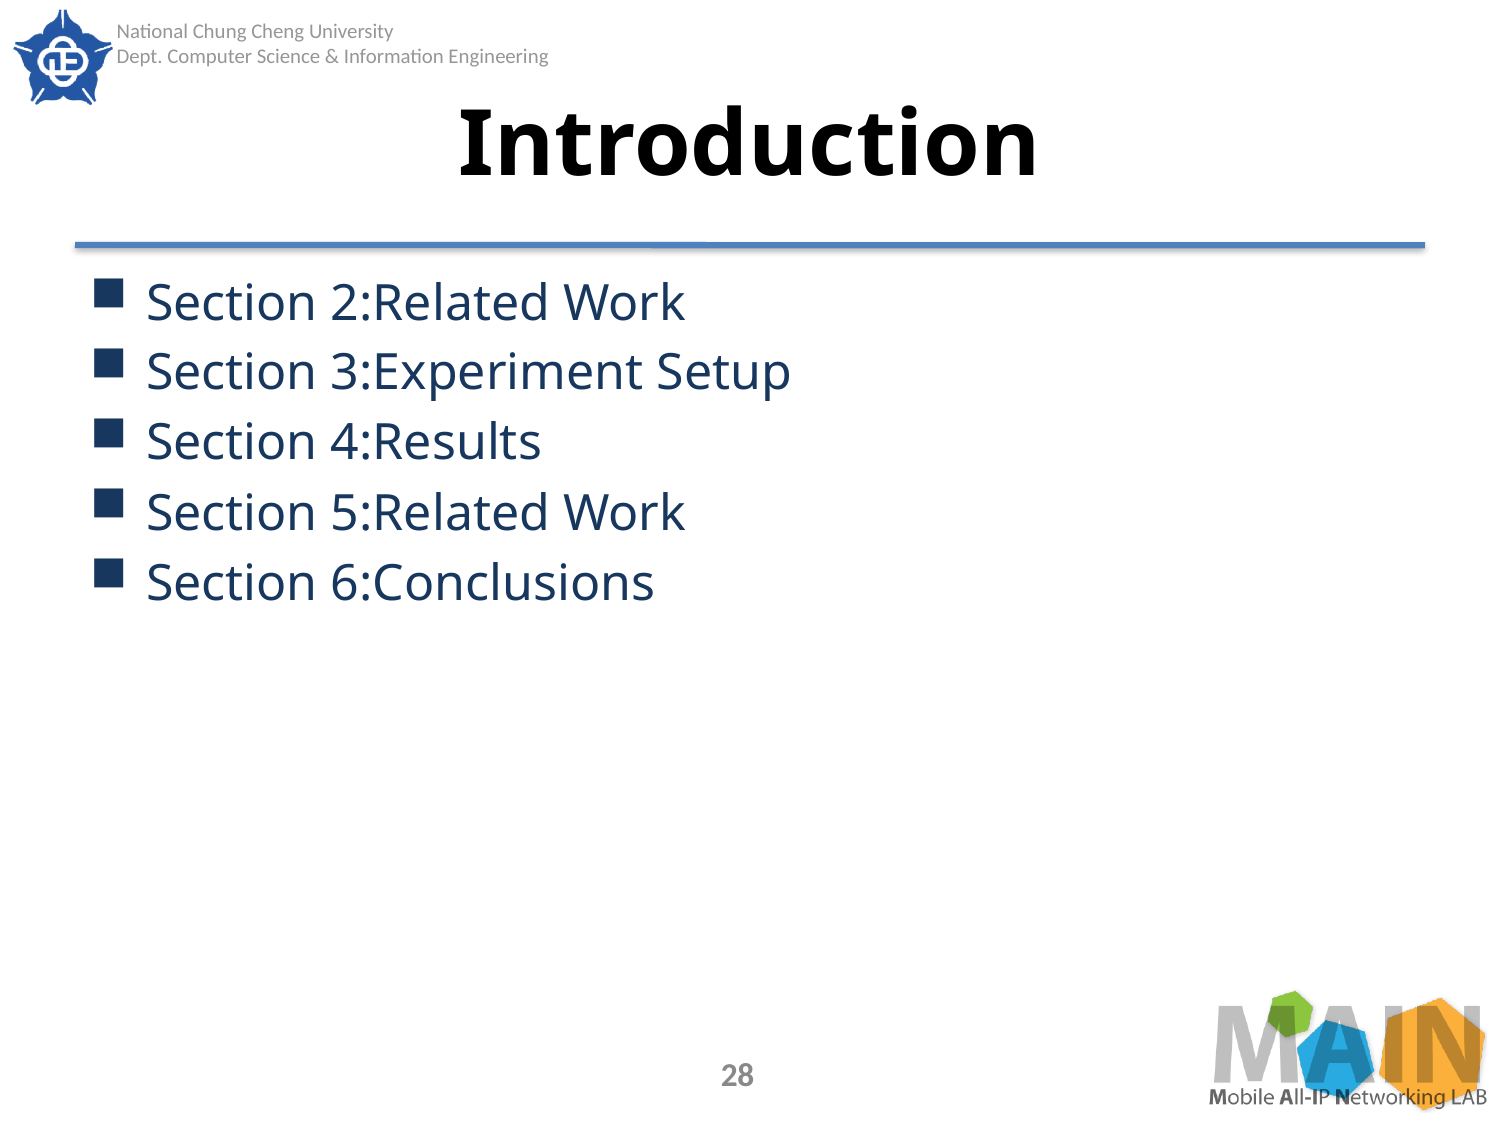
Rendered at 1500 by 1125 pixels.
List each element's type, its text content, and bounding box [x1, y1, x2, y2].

list Section 2:Related Work Section 3:Experiment Setup Section 4:Results Section 5:Related Work Section 6:Conclusions [75, 262, 1425, 1005]
picture [0, 0, 126, 113]
picture [1050, 987, 1488, 1113]
title Introduction [75, 45, 1425, 233]
slide_number 28 [562, 1042, 913, 1103]
